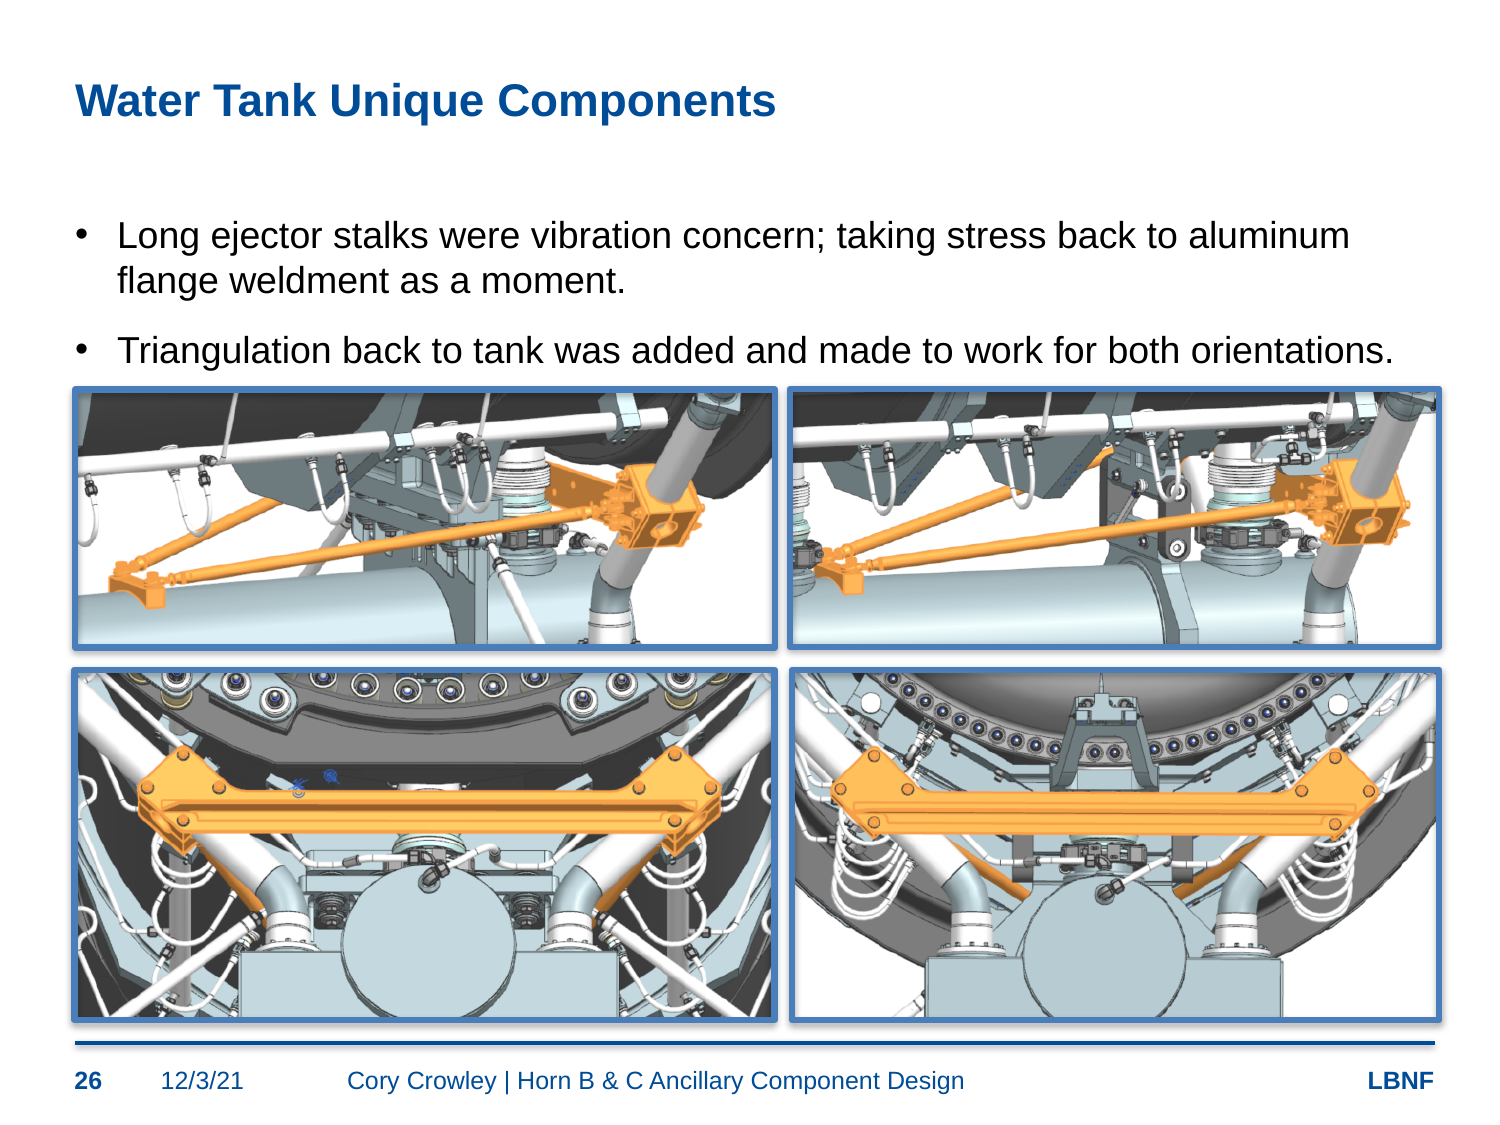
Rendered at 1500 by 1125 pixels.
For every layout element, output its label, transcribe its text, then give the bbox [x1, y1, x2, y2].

title Water Tank Unique Components [75, 70, 1436, 165]
picture [74, 388, 776, 648]
footer Cory Crowley | Horn B & C Ancillary Component Design [347, 1064, 1269, 1096]
picture [74, 670, 776, 1021]
picture [789, 669, 1438, 1021]
picture [789, 388, 1444, 648]
slide_number 26 [74, 1064, 160, 1096]
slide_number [160, 1064, 347, 1096]
list Long ejector stalks were vibration concern; taking stress back to aluminum flange weldment as a moment. Triangulation back to tank was added and made to work for both orientations. [75, 203, 1436, 430]
